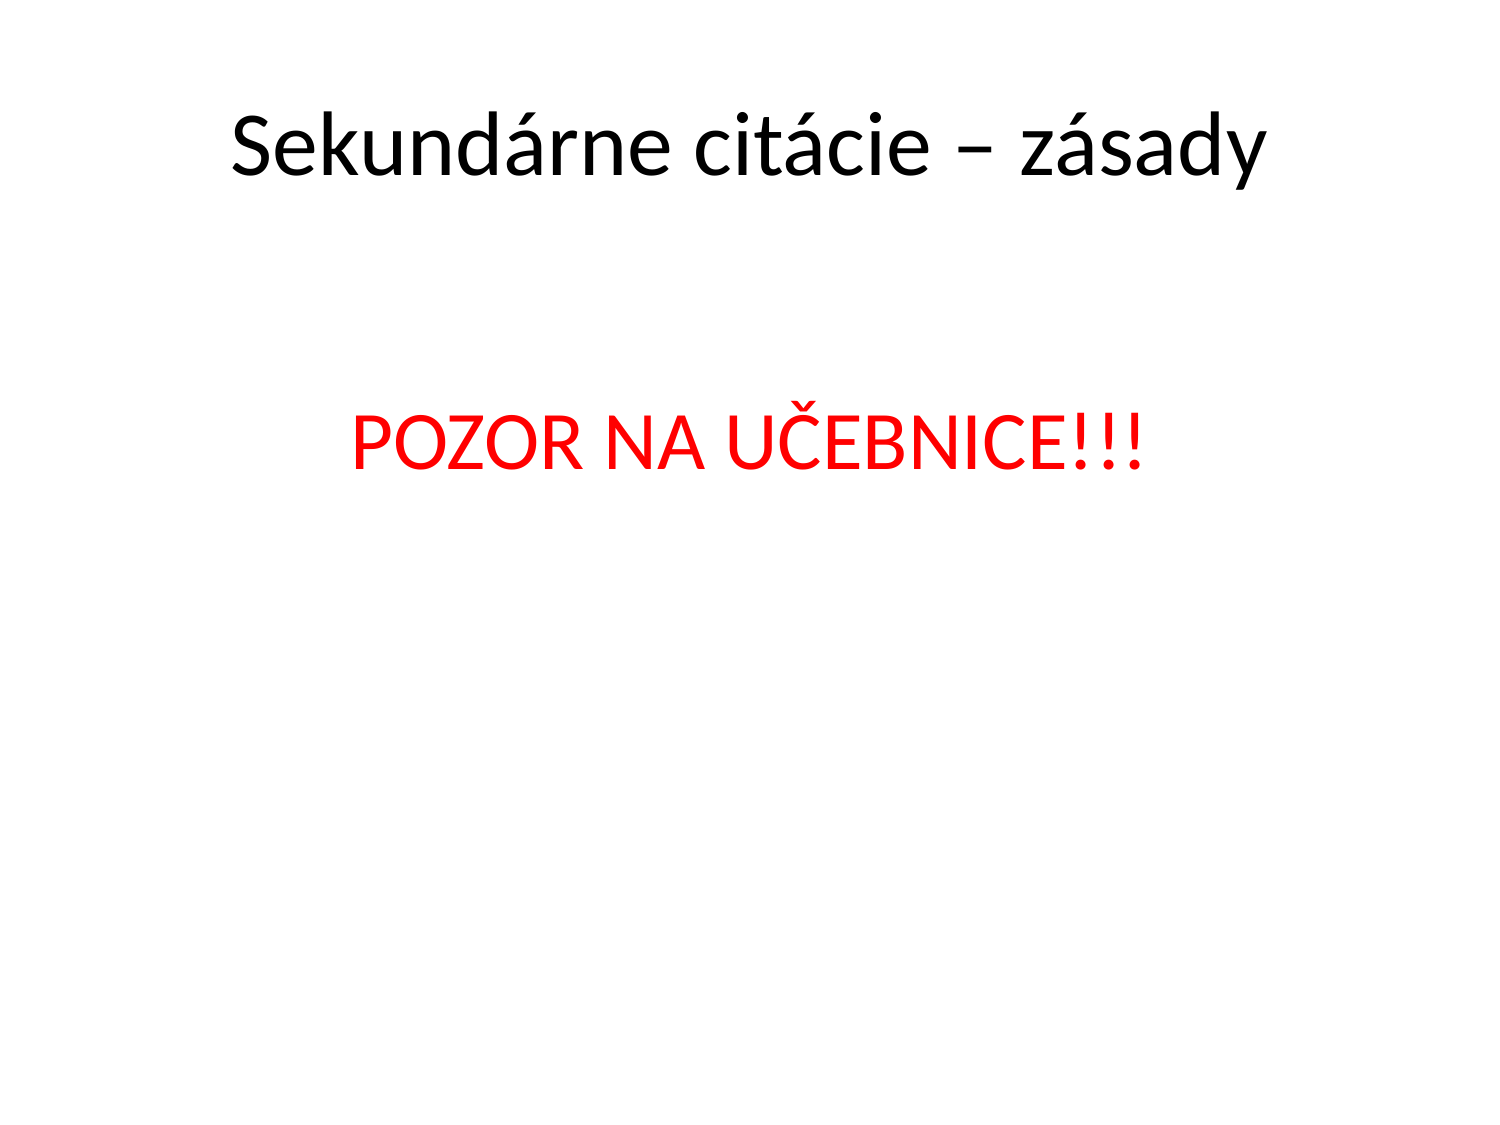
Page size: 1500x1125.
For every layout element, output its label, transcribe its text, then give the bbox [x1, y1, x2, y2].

list POZOR NA UČEBNICE!!! [75, 262, 1425, 1005]
title Sekundárne citácie – zásady [75, 45, 1425, 233]
